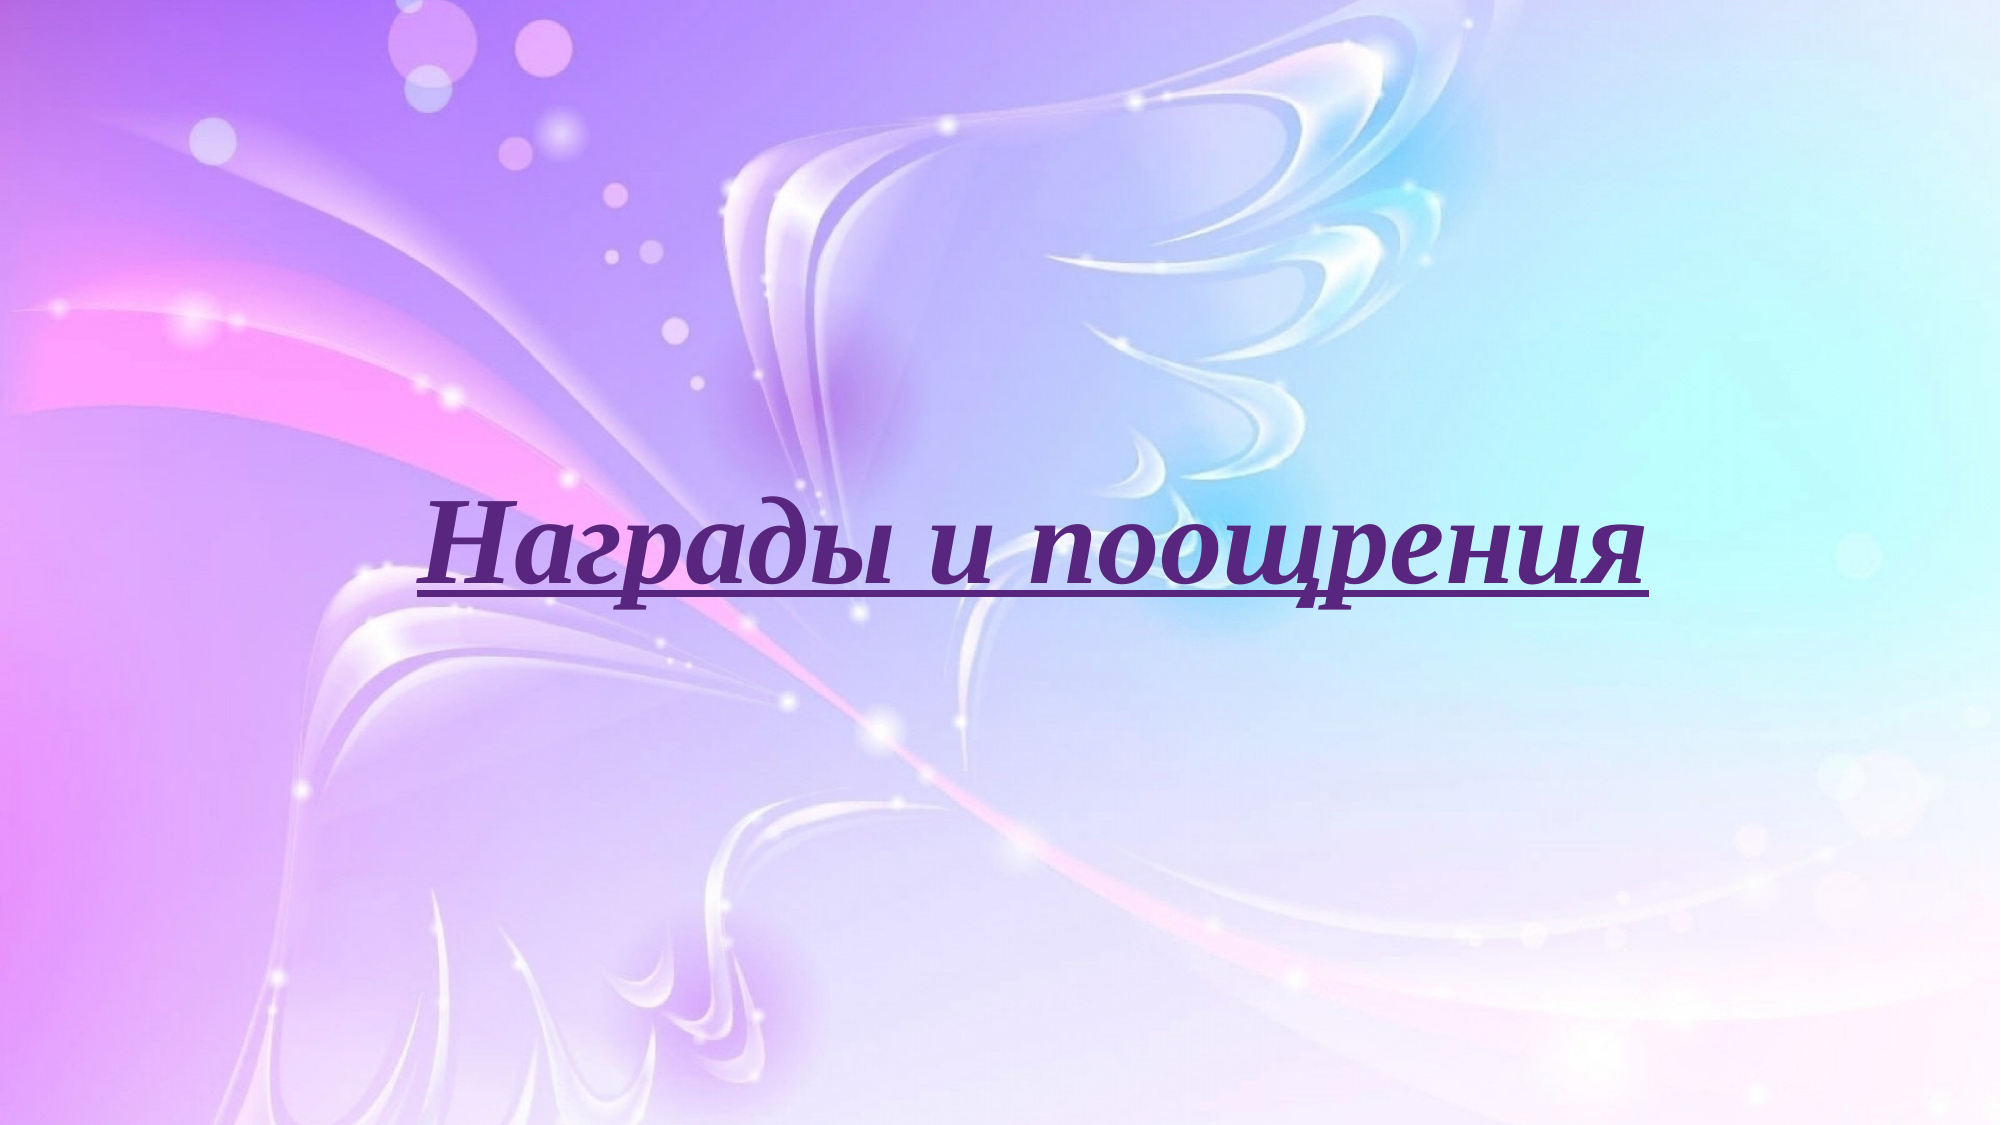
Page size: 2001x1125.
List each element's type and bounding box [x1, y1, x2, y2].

list [0, 0, 2000, 1125]
